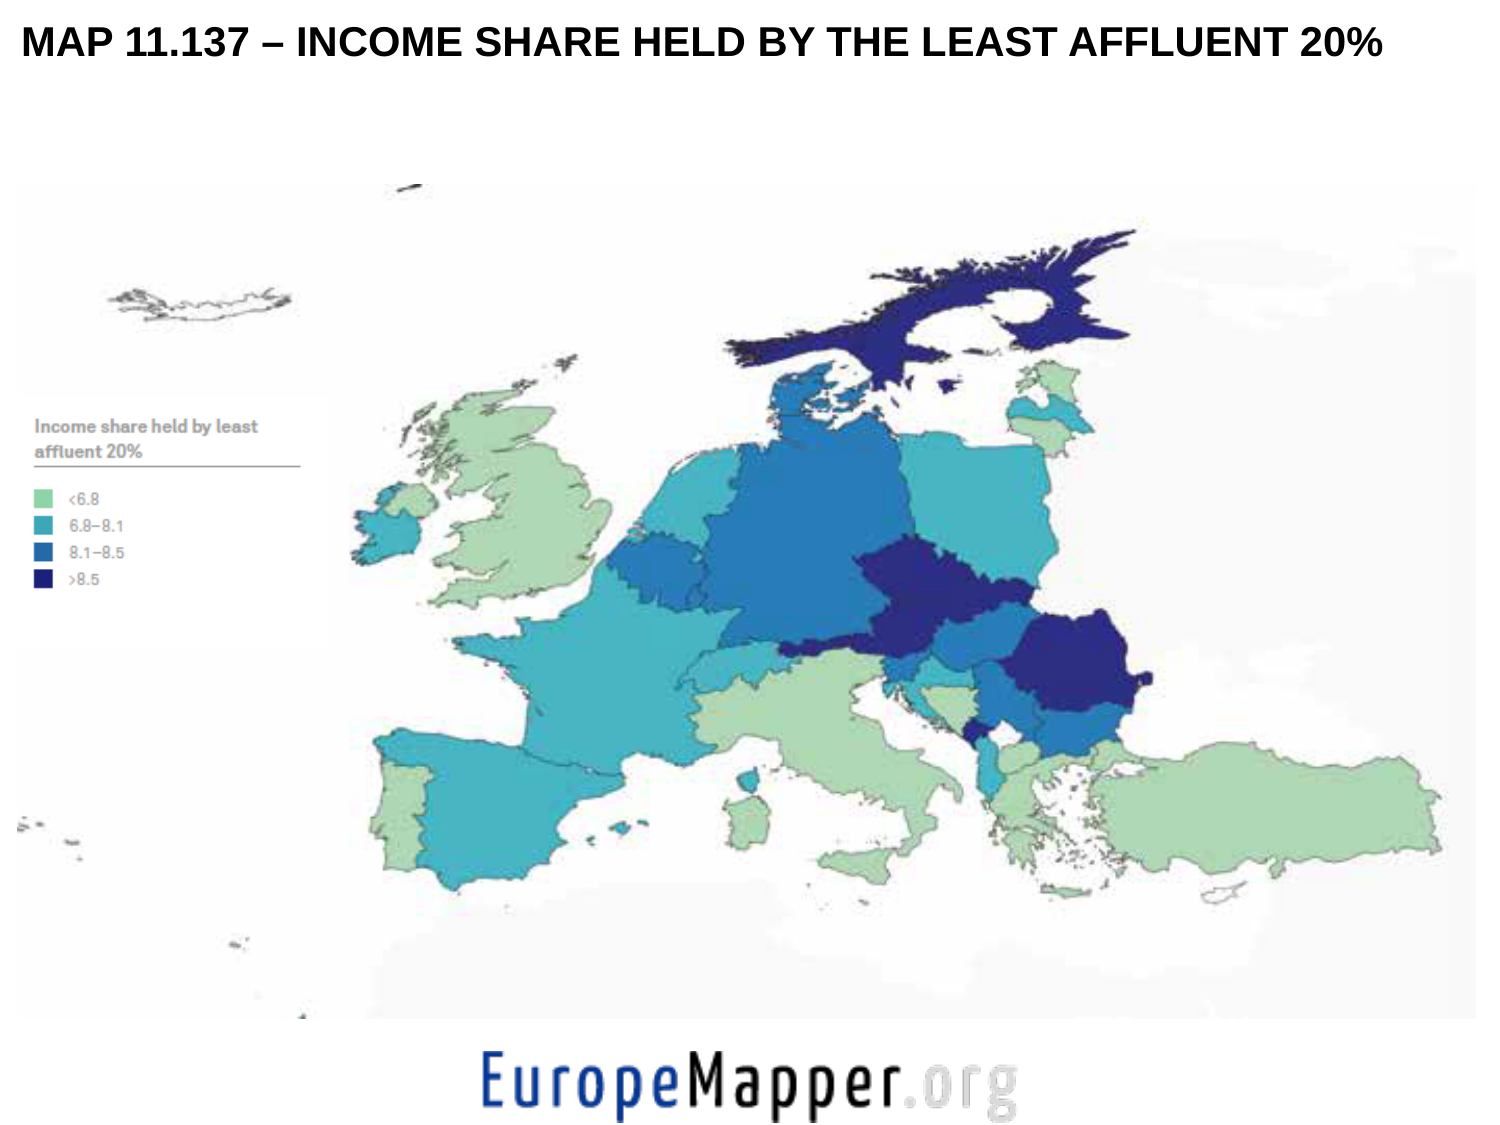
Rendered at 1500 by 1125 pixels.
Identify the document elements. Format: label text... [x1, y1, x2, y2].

picture [17, 184, 1476, 1019]
picture [481, 1051, 1018, 1123]
text_box MAP 11.137 – INCOME SHARE HELD BY THE LEAST AFFLUENT 20% [6, 7, 1411, 73]
